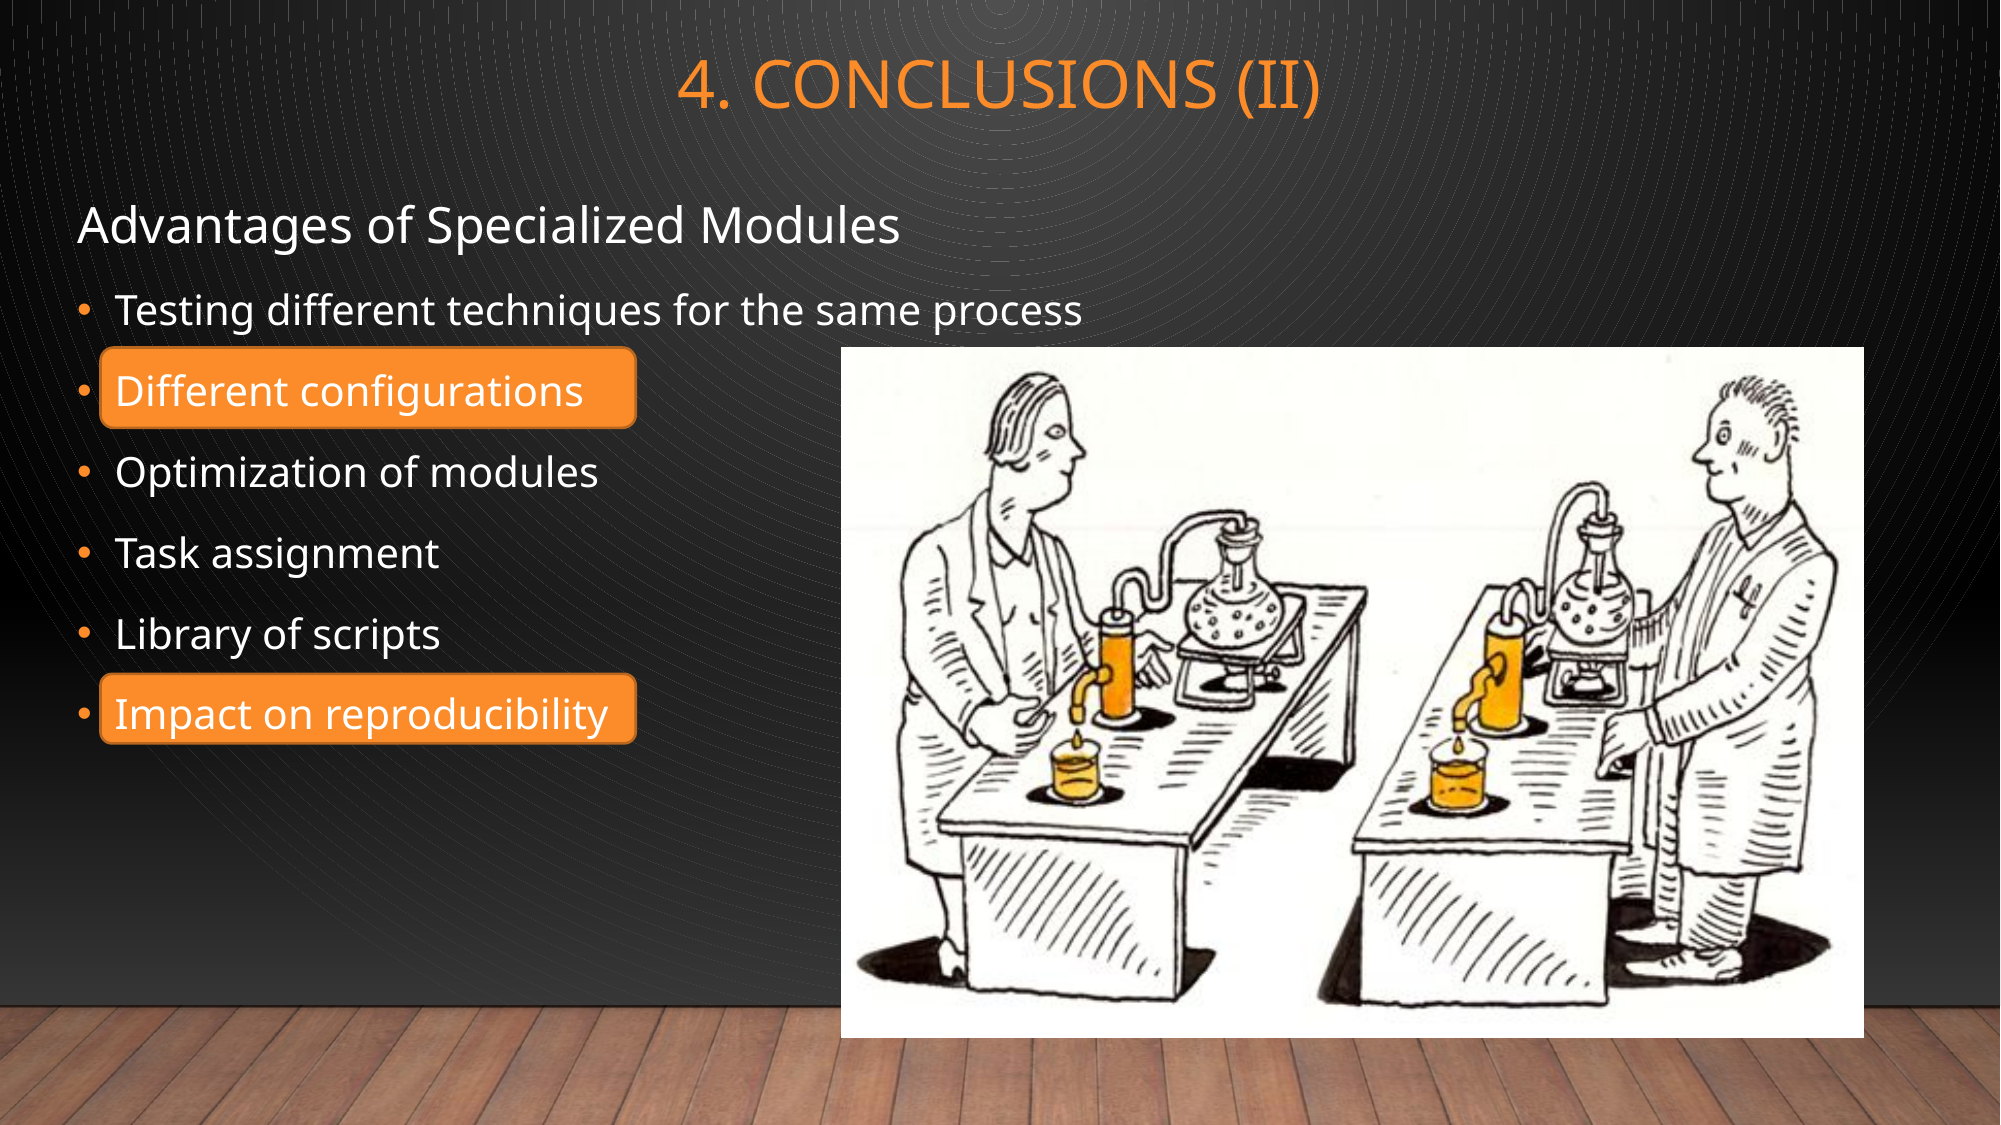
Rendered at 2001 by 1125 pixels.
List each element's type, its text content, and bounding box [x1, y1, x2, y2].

picture [841, 347, 1864, 1038]
list Advantages of Specialized Modules Testing different techniques for the same process Different configurations Optimization of modules Task assignment Library of scripts Impact on reproducibility [62, 173, 1958, 1094]
picture [0, 1005, 2000, 1125]
title 4. Conclusions (Ii) [237, 0, 1763, 173]
